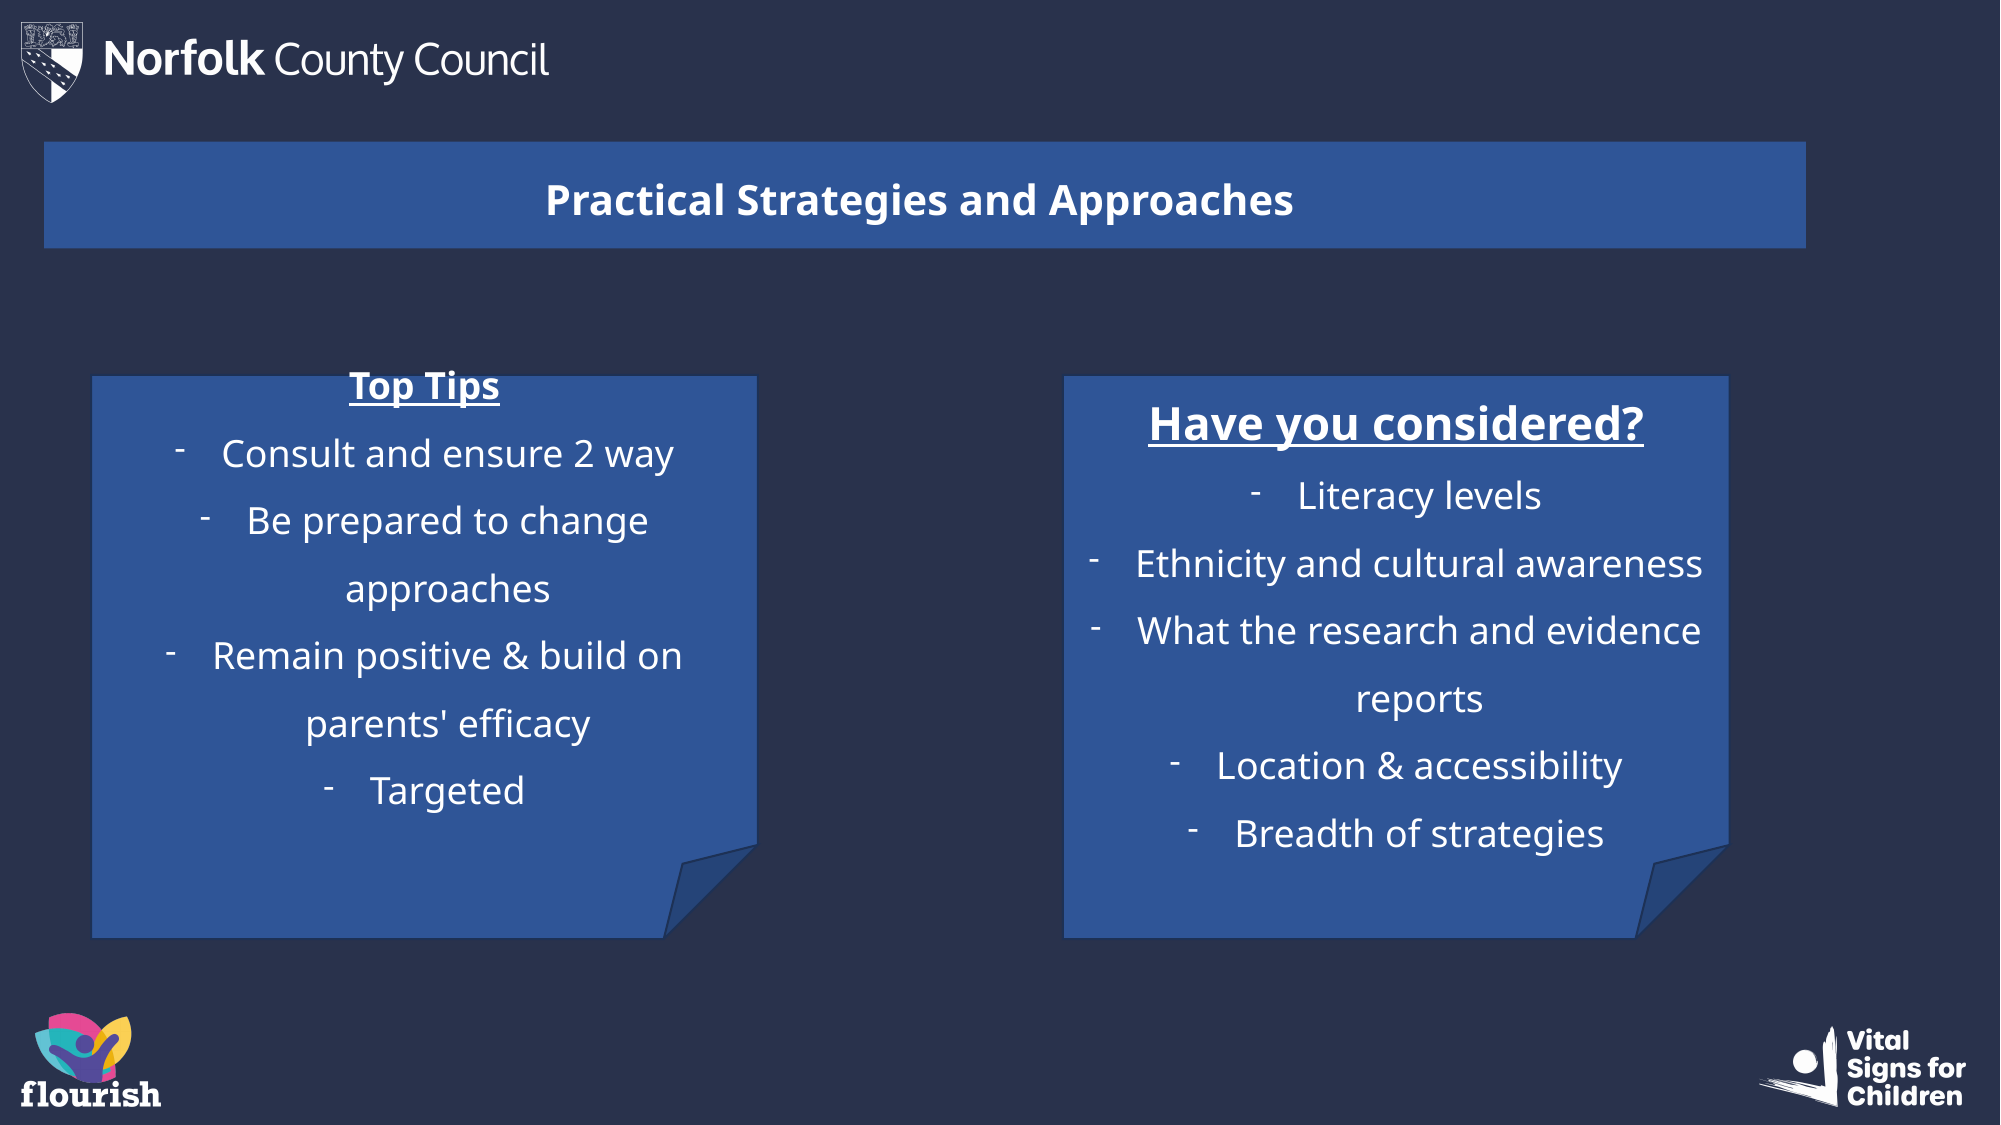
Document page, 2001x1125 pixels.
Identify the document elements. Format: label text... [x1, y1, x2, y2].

text_box Have you considered? Literacy levels Ethnicity and cultural awareness What the research and evidence reports Location & accessibility Breadth of strategies [1061, 373, 1733, 941]
picture [21, 22, 549, 104]
picture [21, 1013, 161, 1107]
picture [1759, 1026, 1966, 1107]
title Practical Strategies and Approaches [44, 141, 1806, 249]
text_box Top Tips Consult and ensure 2 way Be prepared to change approaches Remain positive & build on parents' efficacy Targeted [90, 373, 762, 941]
